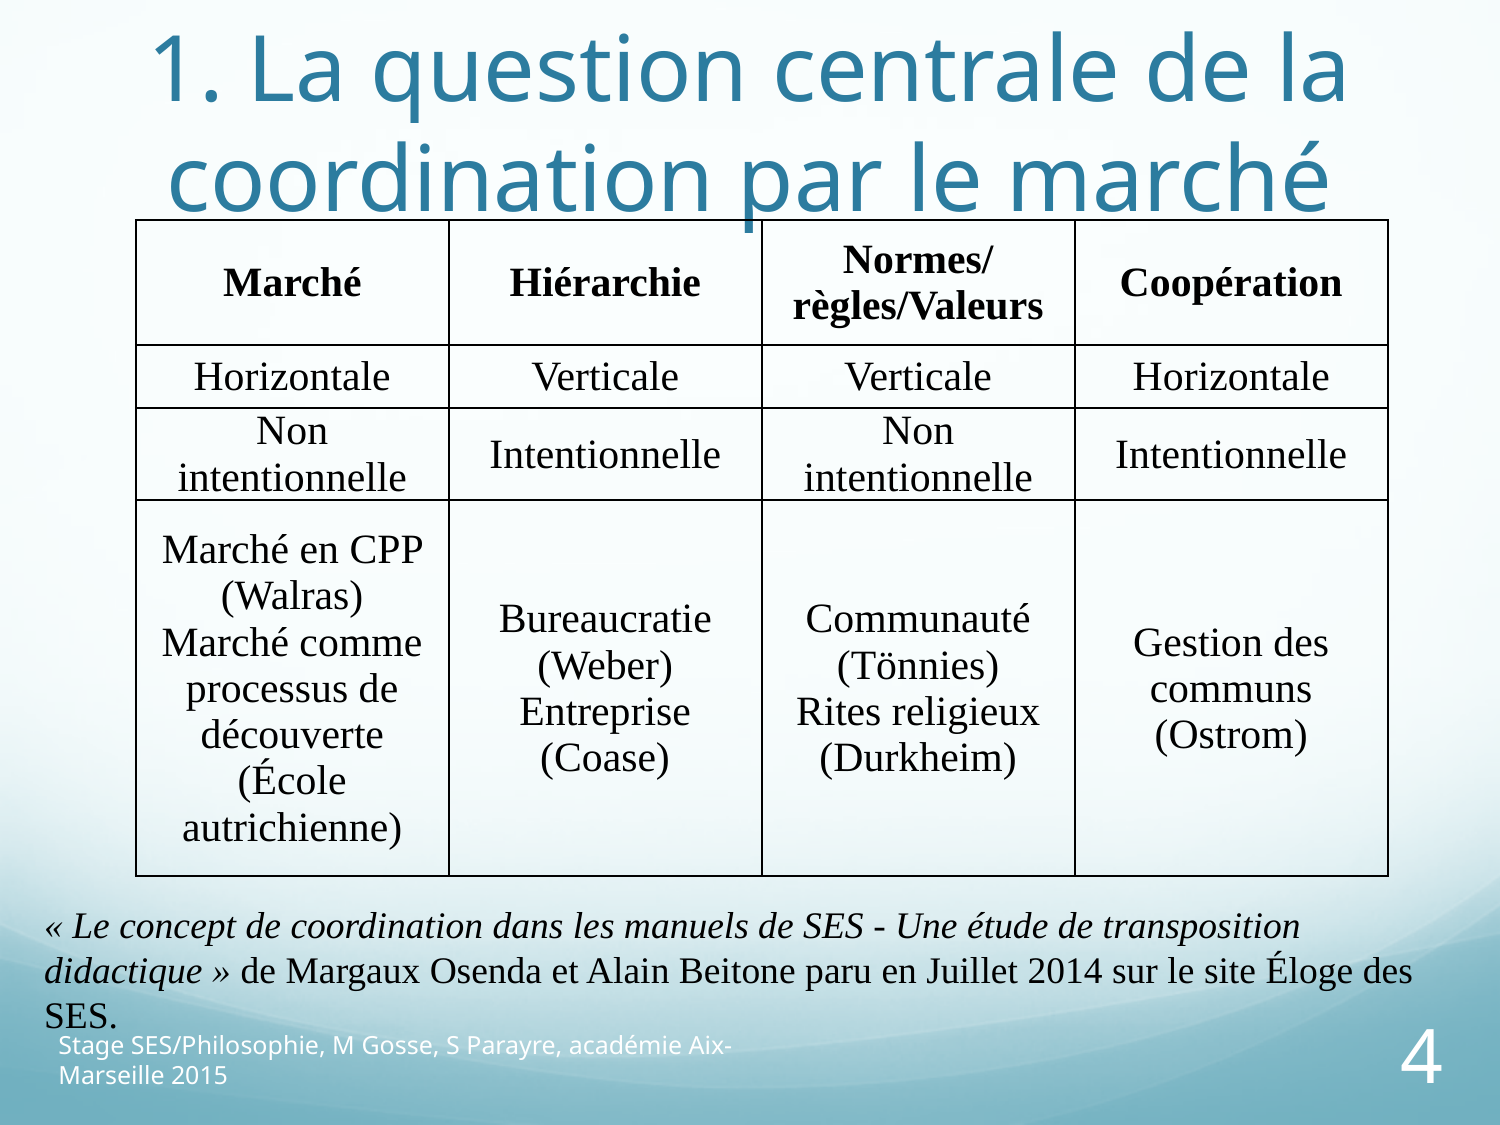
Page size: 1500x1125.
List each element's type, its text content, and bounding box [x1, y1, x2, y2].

table_cell Marché en CPP (Walras) Marché comme processus de découverte (École autrichienne) [137, 501, 448, 875]
table_cell Horizontale [1076, 346, 1387, 407]
footer Stage SES/Philosophie, M Gosse, S Parayre, académie Aix-Marseille 2015 [43, 1043, 838, 1090]
table_cell Communauté (Tönnies) Rites religieux (Durkheim) [763, 501, 1074, 875]
table_cell Horizontale [137, 346, 448, 407]
table_header Marché [137, 221, 448, 344]
table_cell Intentionnelle [1076, 409, 1387, 499]
table_header Hiérarchie [450, 221, 761, 344]
table_cell Non intentionnelle [763, 409, 1074, 499]
table_cell Non intentionnelle [137, 409, 448, 499]
table_cell Verticale [763, 346, 1074, 407]
slide_number 4 [1295, 1043, 1459, 1090]
table_header Normes/règles/Valeurs [763, 221, 1074, 344]
table_header Coopération [1076, 221, 1387, 344]
title 1. La question centrale de la coordination par le marché [90, 17, 1410, 237]
table_cell Verticale [450, 346, 761, 407]
table_cell Gestion des communs (Ostrom) [1076, 501, 1387, 875]
table_cell Intentionnelle [450, 409, 761, 499]
text_box « Le concept de coordination dans les manuels de SES - Une étude de transposition didactique » de Margaux Osenda et Alain Beitone paru en Juillet 2014 sur le site Éloge des SES. [29, 893, 1471, 1043]
table_cell Bureaucratie (Weber) Entreprise (Coase) [450, 501, 761, 875]
